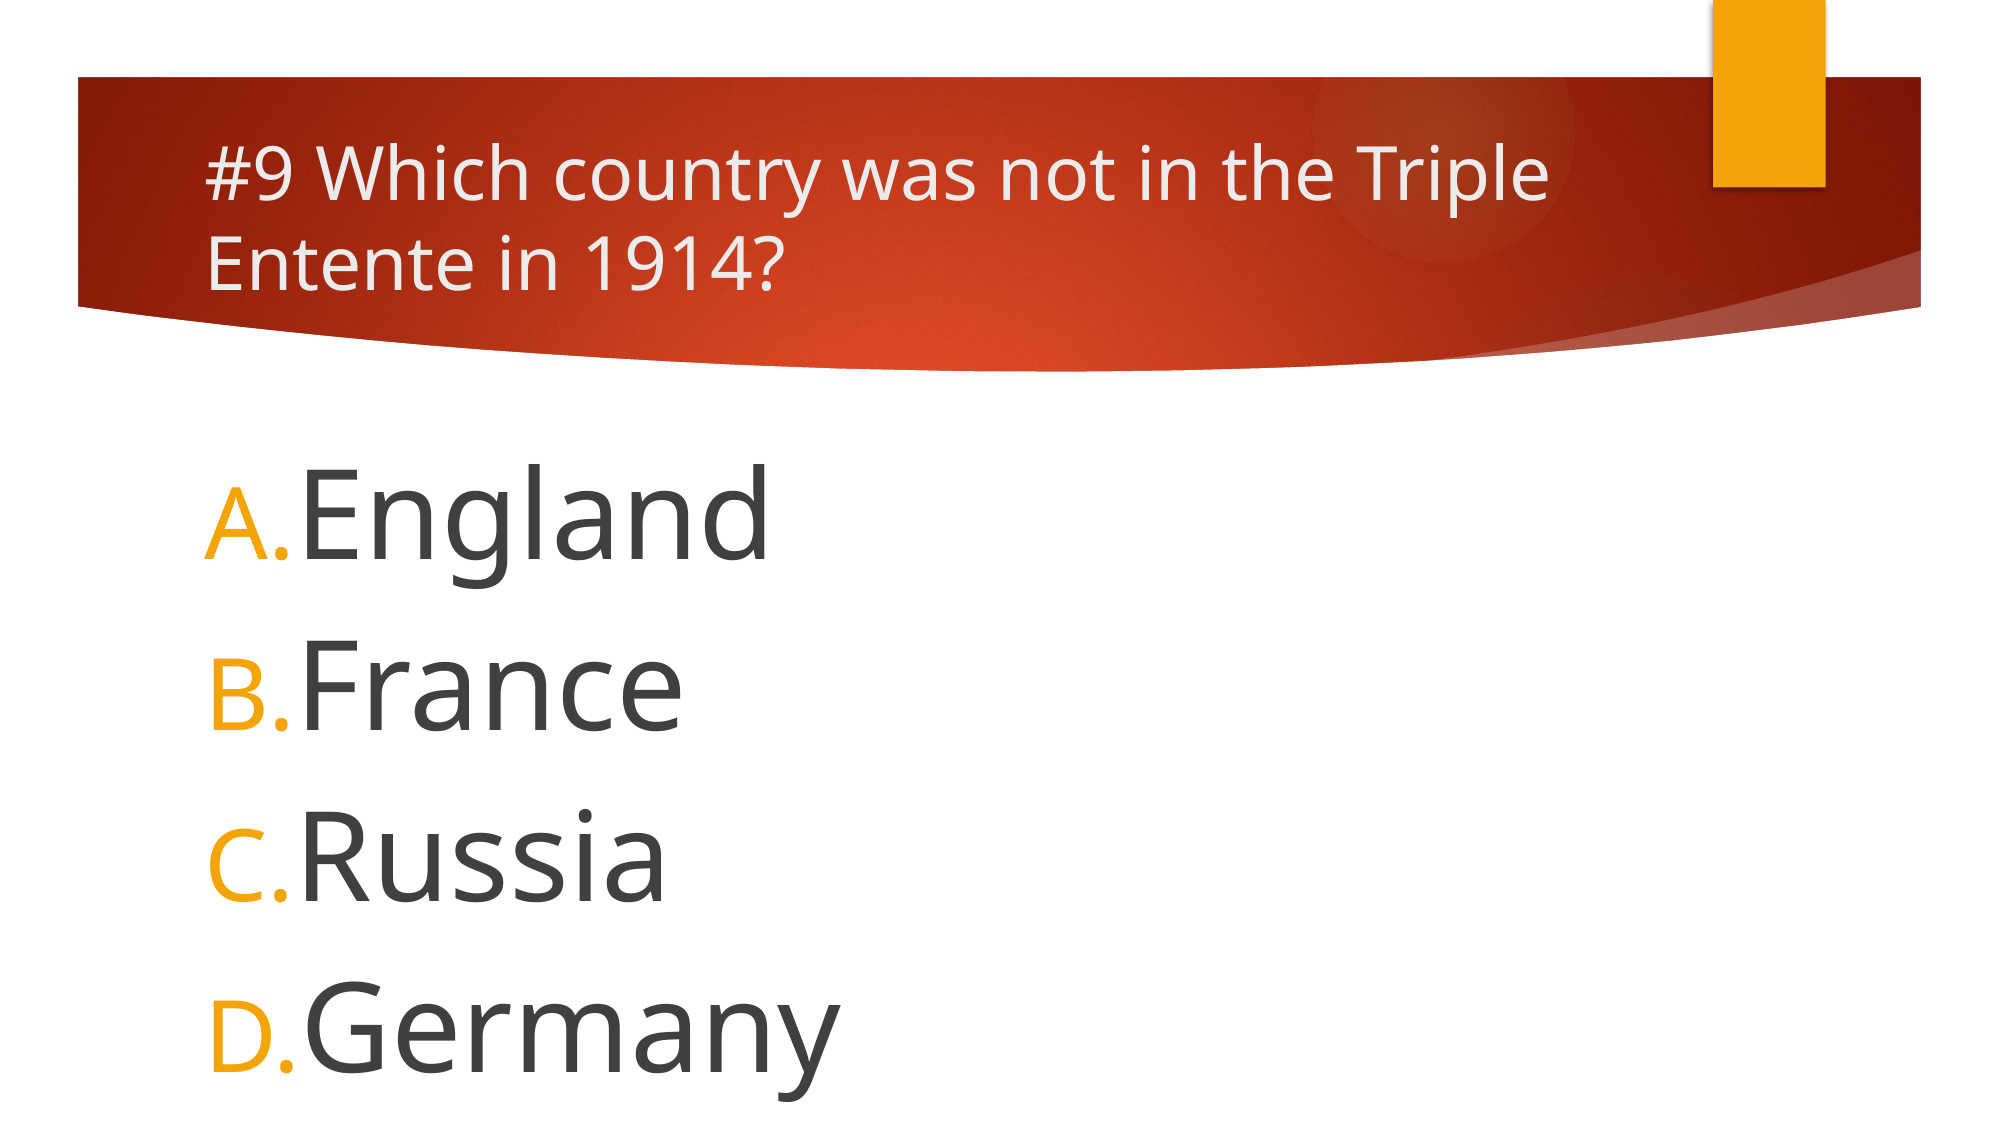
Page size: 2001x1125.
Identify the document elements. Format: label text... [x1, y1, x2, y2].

title #9 Which country was not in the Triple Entente in 1914? [189, 155, 1627, 275]
list England France Russia Germany [189, 427, 1627, 988]
